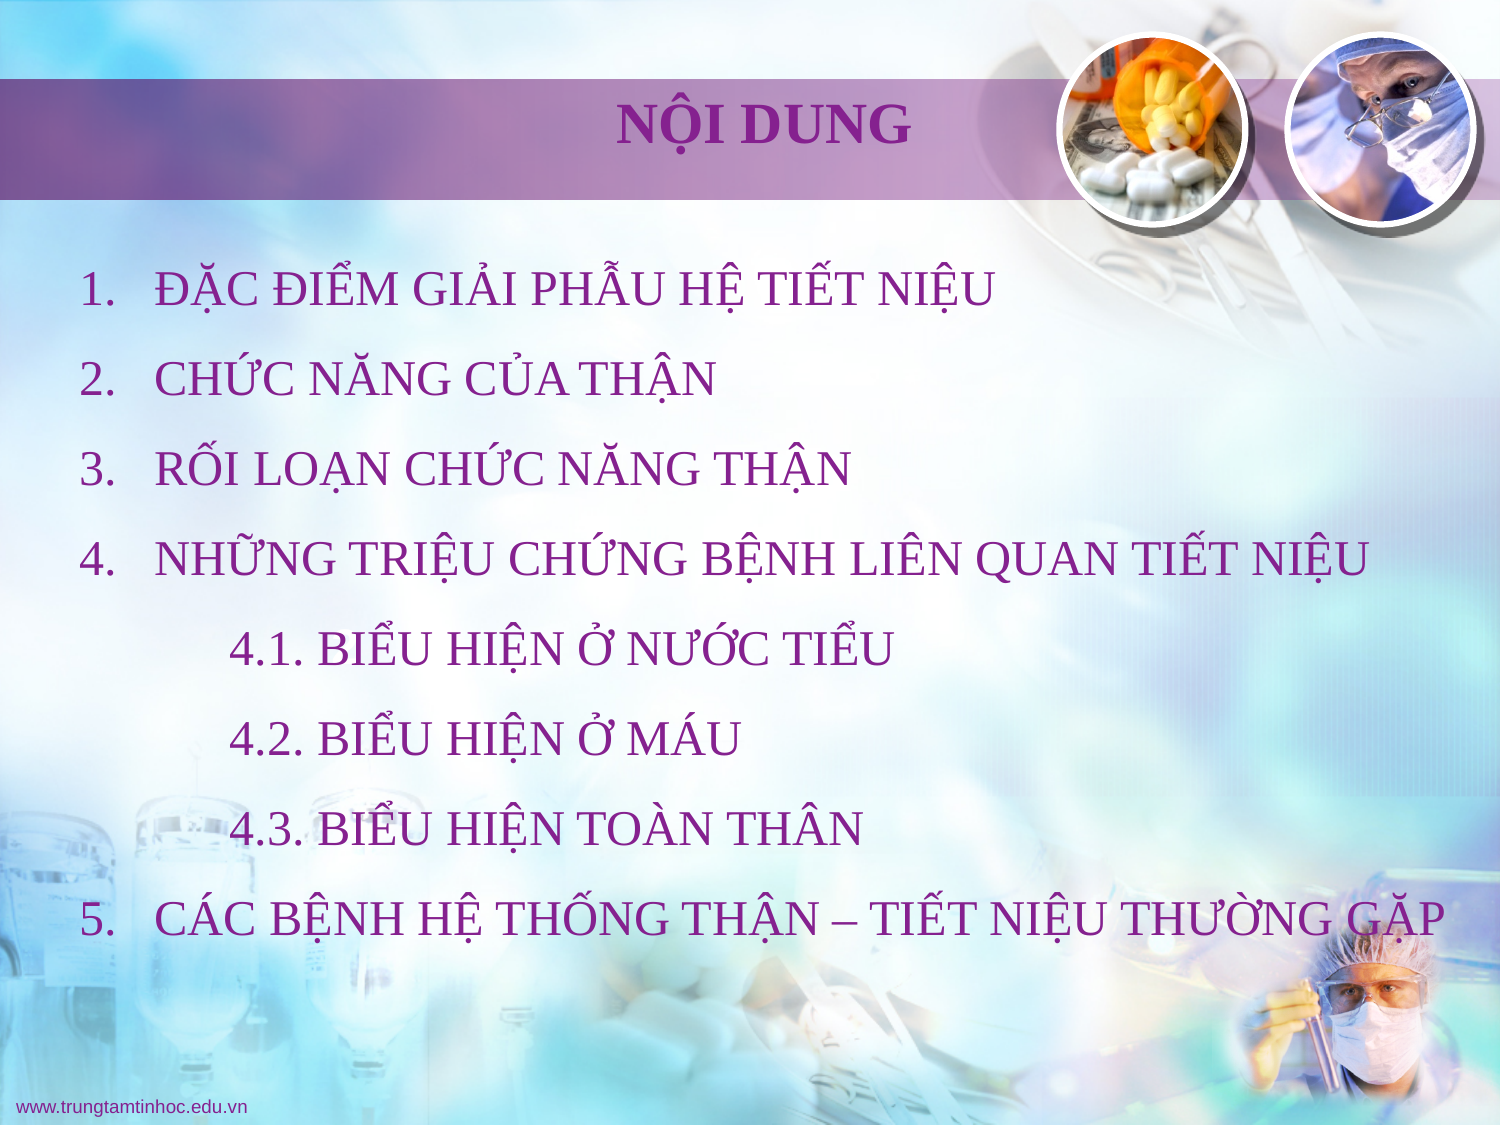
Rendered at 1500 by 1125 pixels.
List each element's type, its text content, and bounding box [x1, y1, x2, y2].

picture [1079, 38, 1226, 78]
picture [0, 200, 1500, 1125]
picture [1307, 38, 1454, 78]
picture [0, 0, 1500, 79]
picture [1465, 102, 1470, 157]
text_box NỘI DUNG ĐẶC ĐIỂM GIẢI PHẪU HỆ TIẾT NIỆU CHỨC NĂNG CỦA THẬN RỐI LOẠN CHỨC NĂNG THẬN NHỮNG TRIỆU CHỨNG BỆNH LIÊN QUAN TIẾT NIỆU 4.1. BIỂU HIỆN Ở NƯỚC TIỂU 4.2. BIỂU HIỆN Ở MÁU 4.3. BIỂU HIỆN TOÀN THÂN 5. CÁC BỆNH HỆ THỐNG THẬN – TIẾT NIỆU THƯỜNG GẶP [64, 78, 1465, 953]
